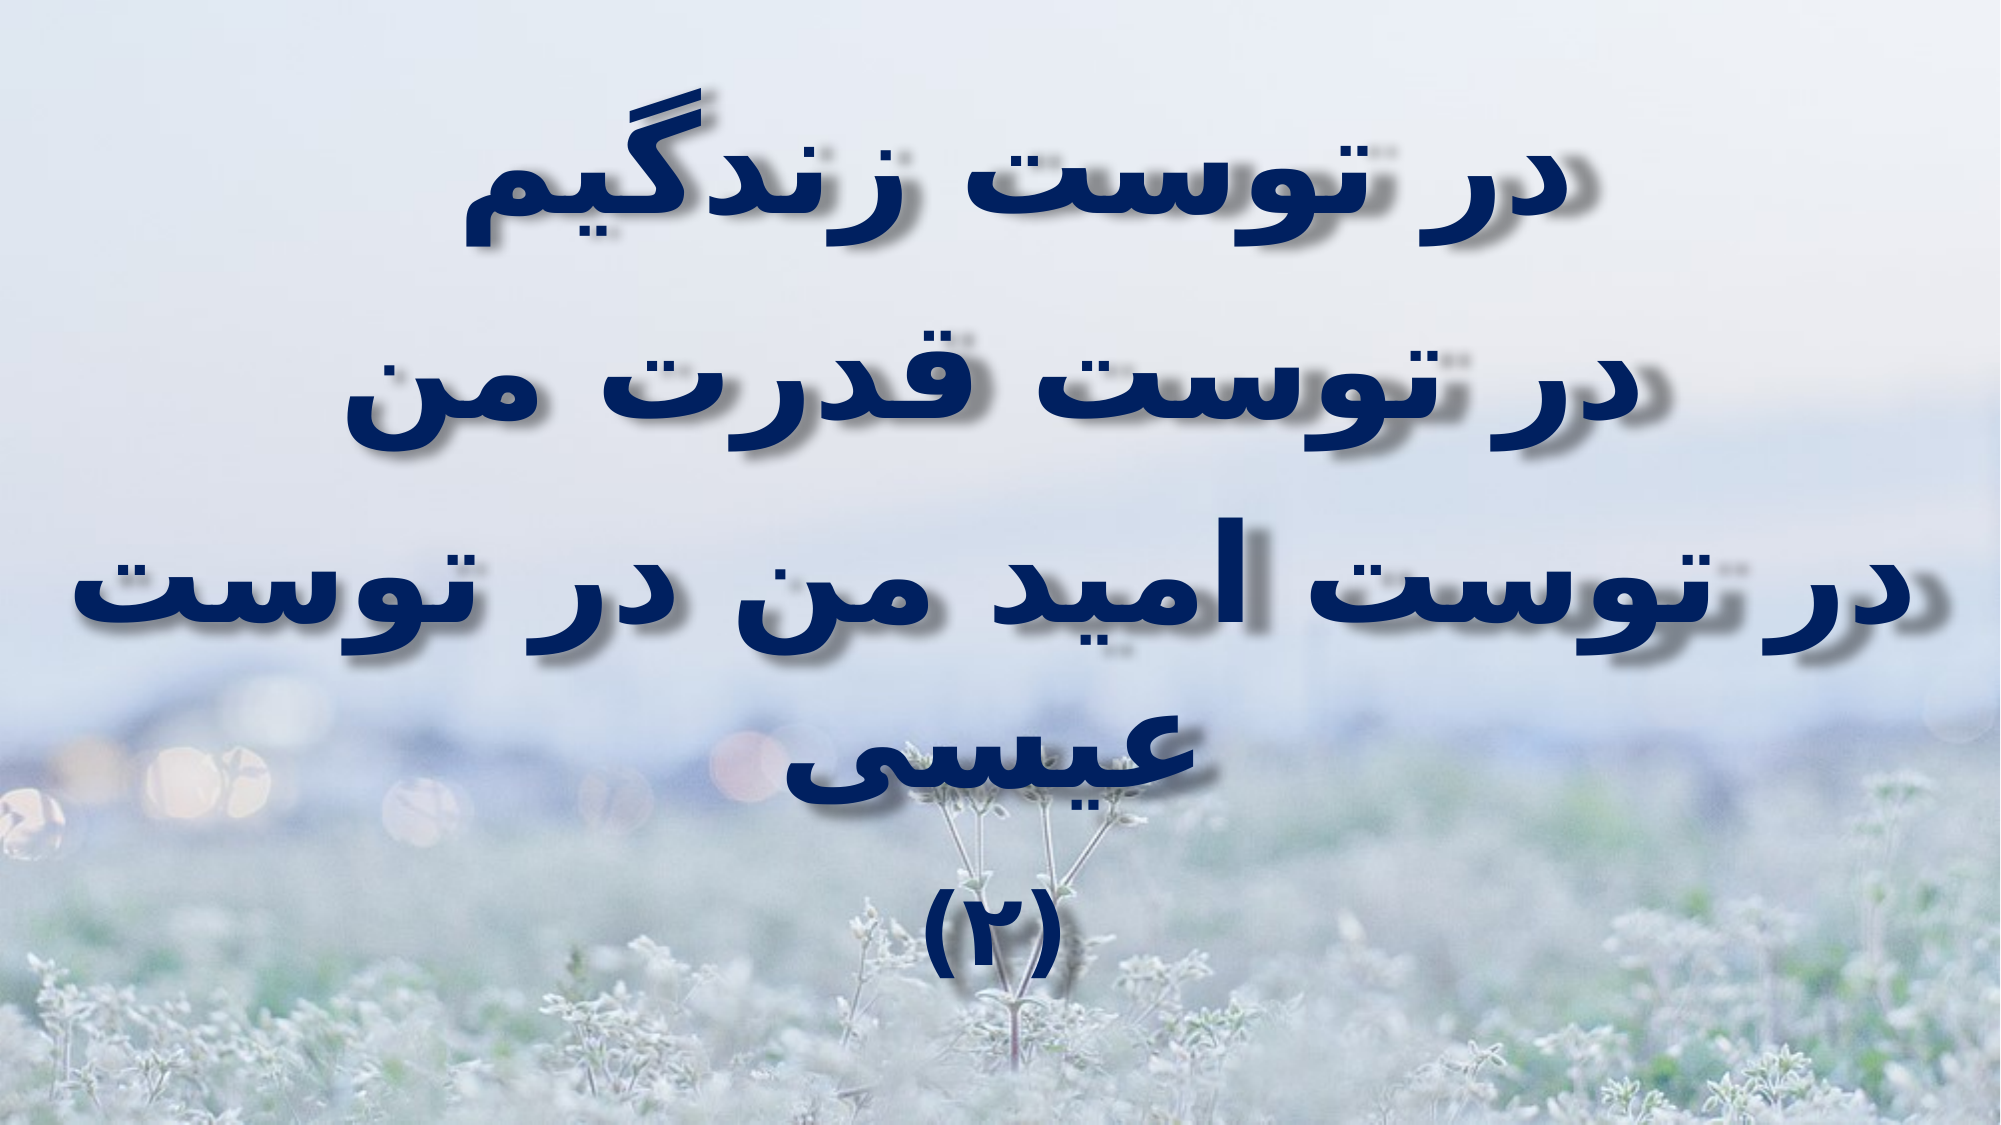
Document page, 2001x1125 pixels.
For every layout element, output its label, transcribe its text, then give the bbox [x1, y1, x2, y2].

picture [0, 0, 2001, 1125]
text_box در توست زندگیم در توست قدرت من در توست امید من در توست عیسی (۲) [11, 23, 1975, 993]
